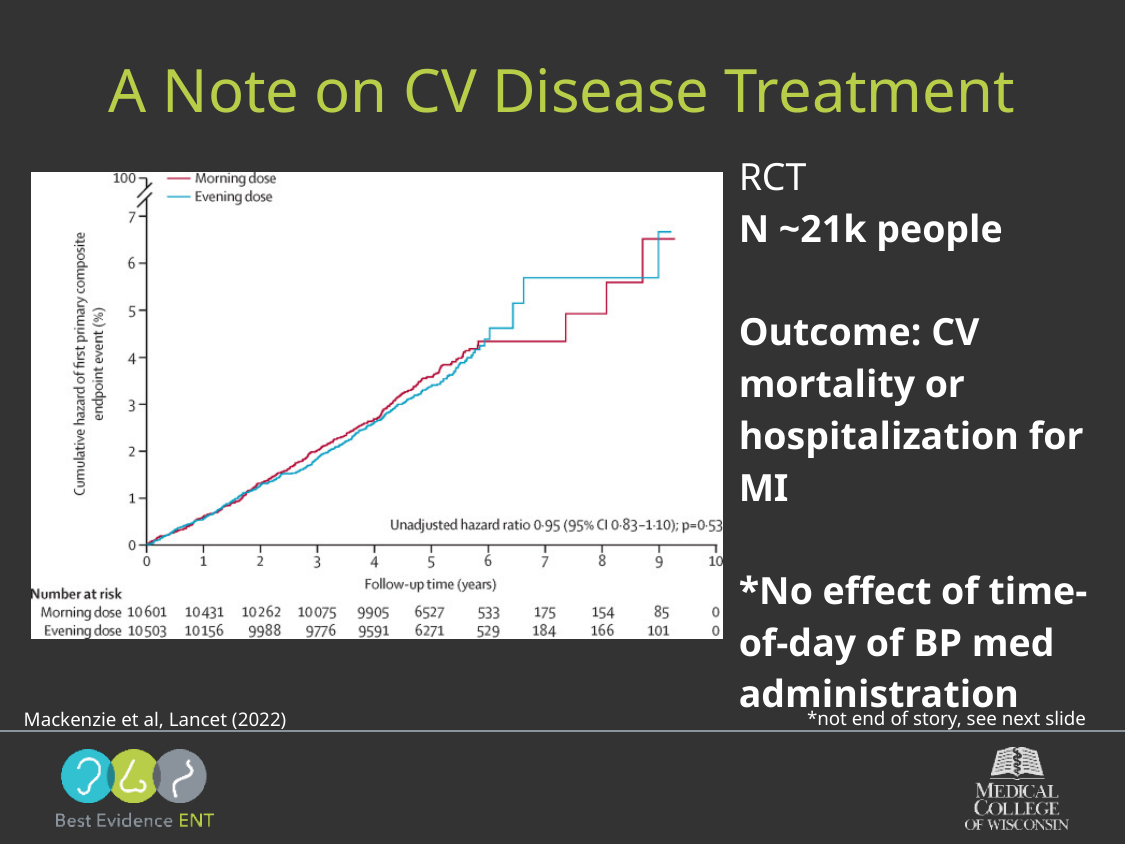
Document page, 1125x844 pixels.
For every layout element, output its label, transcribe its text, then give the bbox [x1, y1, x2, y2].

title A Note on CV Disease Treatment [56, 17, 1069, 159]
text_box Mackenzie et al, Lancet (2022) [0, 693, 410, 739]
text_box *not end of story, see next slide [739, 691, 1097, 737]
picture [56, 749, 214, 827]
picture [965, 747, 1069, 830]
text_box RCT N ~21k people Outcome: CV mortality or hospitalization for MI *No effect of time-of-day of BP med administration [715, 135, 1125, 265]
picture [31, 171, 723, 640]
